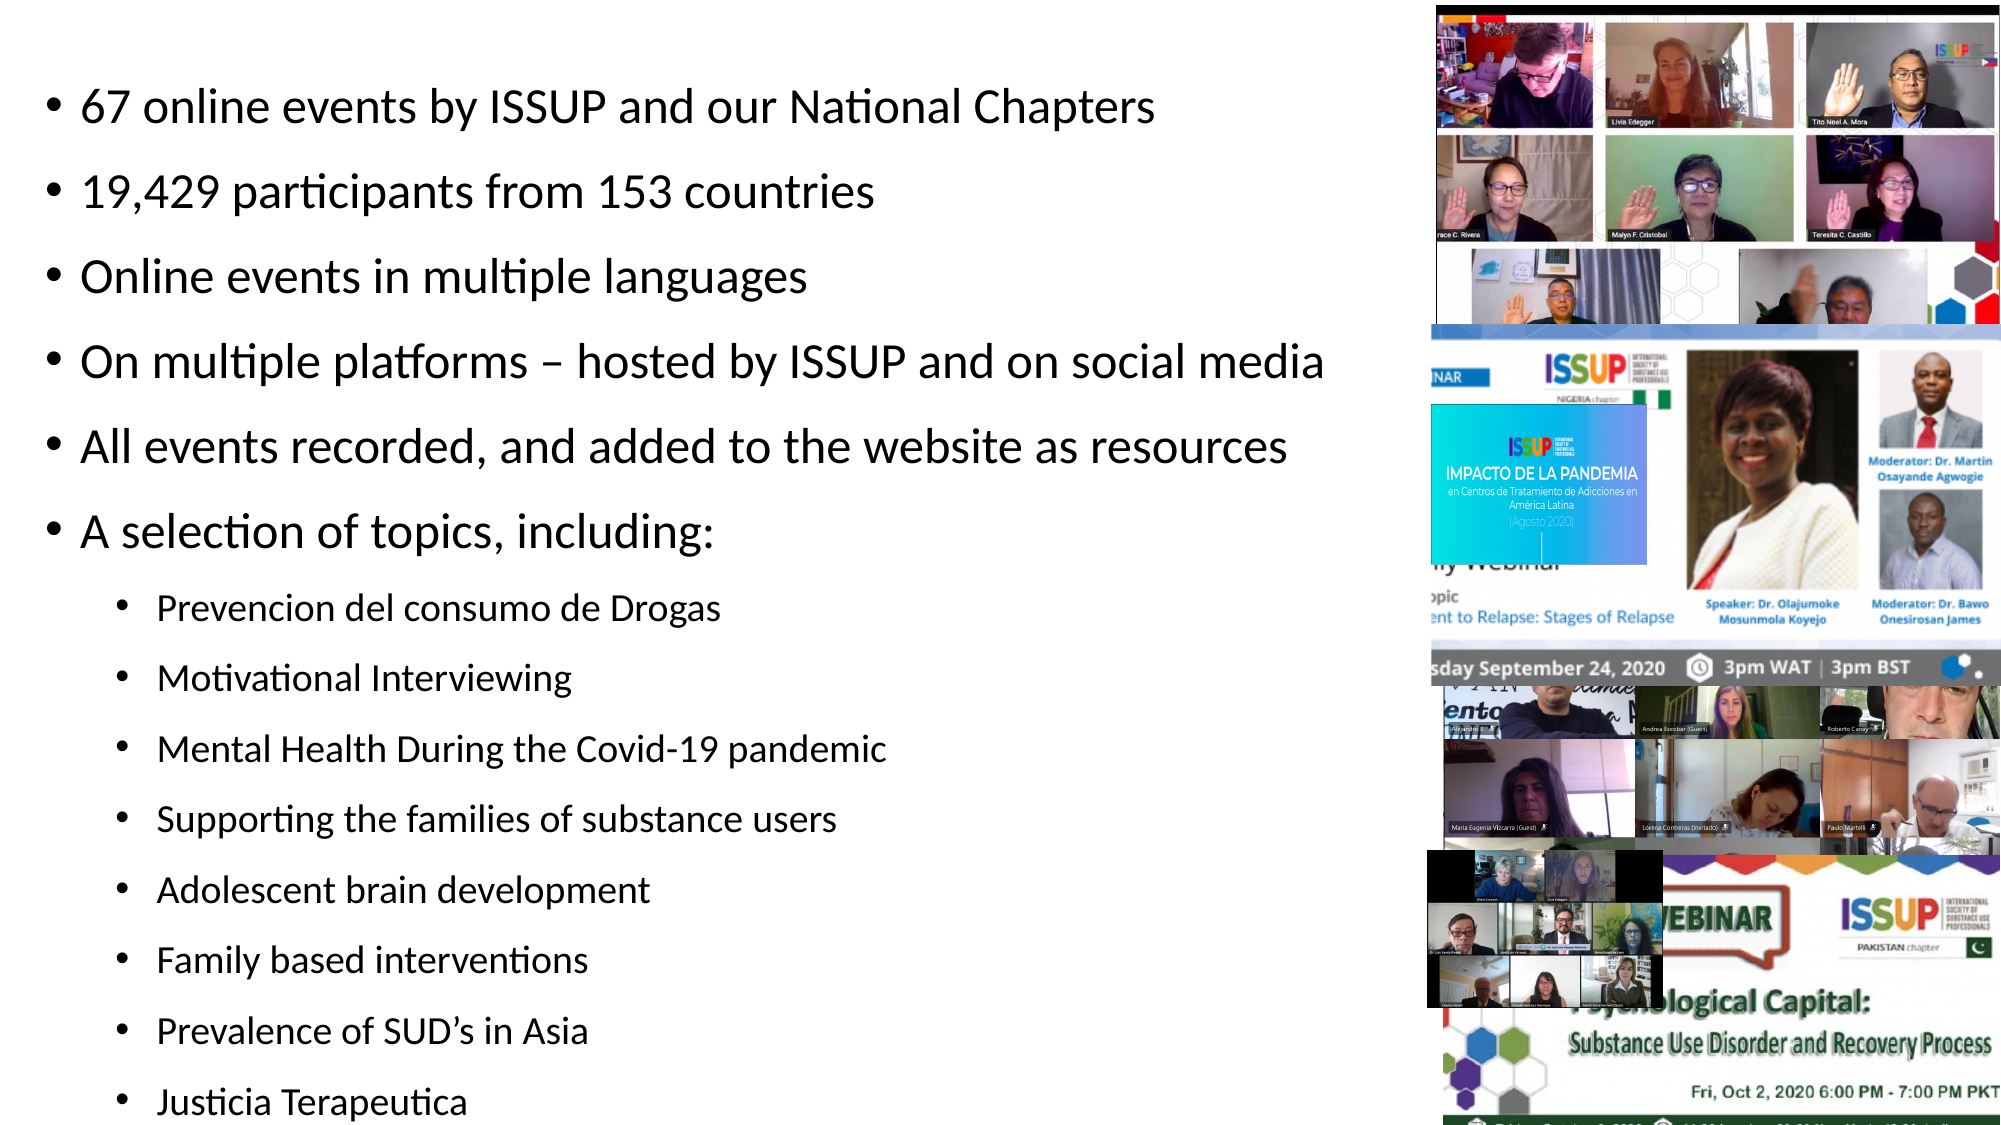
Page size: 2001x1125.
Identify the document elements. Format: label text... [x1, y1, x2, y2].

list 67 online events by ISSUP and our National Chapters 19,429 participants from 153 countries Online events in multiple languages On multiple platforms – hosted by ISSUP and on social media All events recorded, and added to the website as resources A selection of topics, including: Prevencion del consumo de Drogas Motivational Interviewing Mental Health During the Covid-19 pandemic Supporting the families of substance users Adolescent brain development Family based interventions Prevalence of SUD’s in Asia Justicia Terapeutica [36, 59, 1432, 1125]
picture [1363, 5, 2001, 1125]
